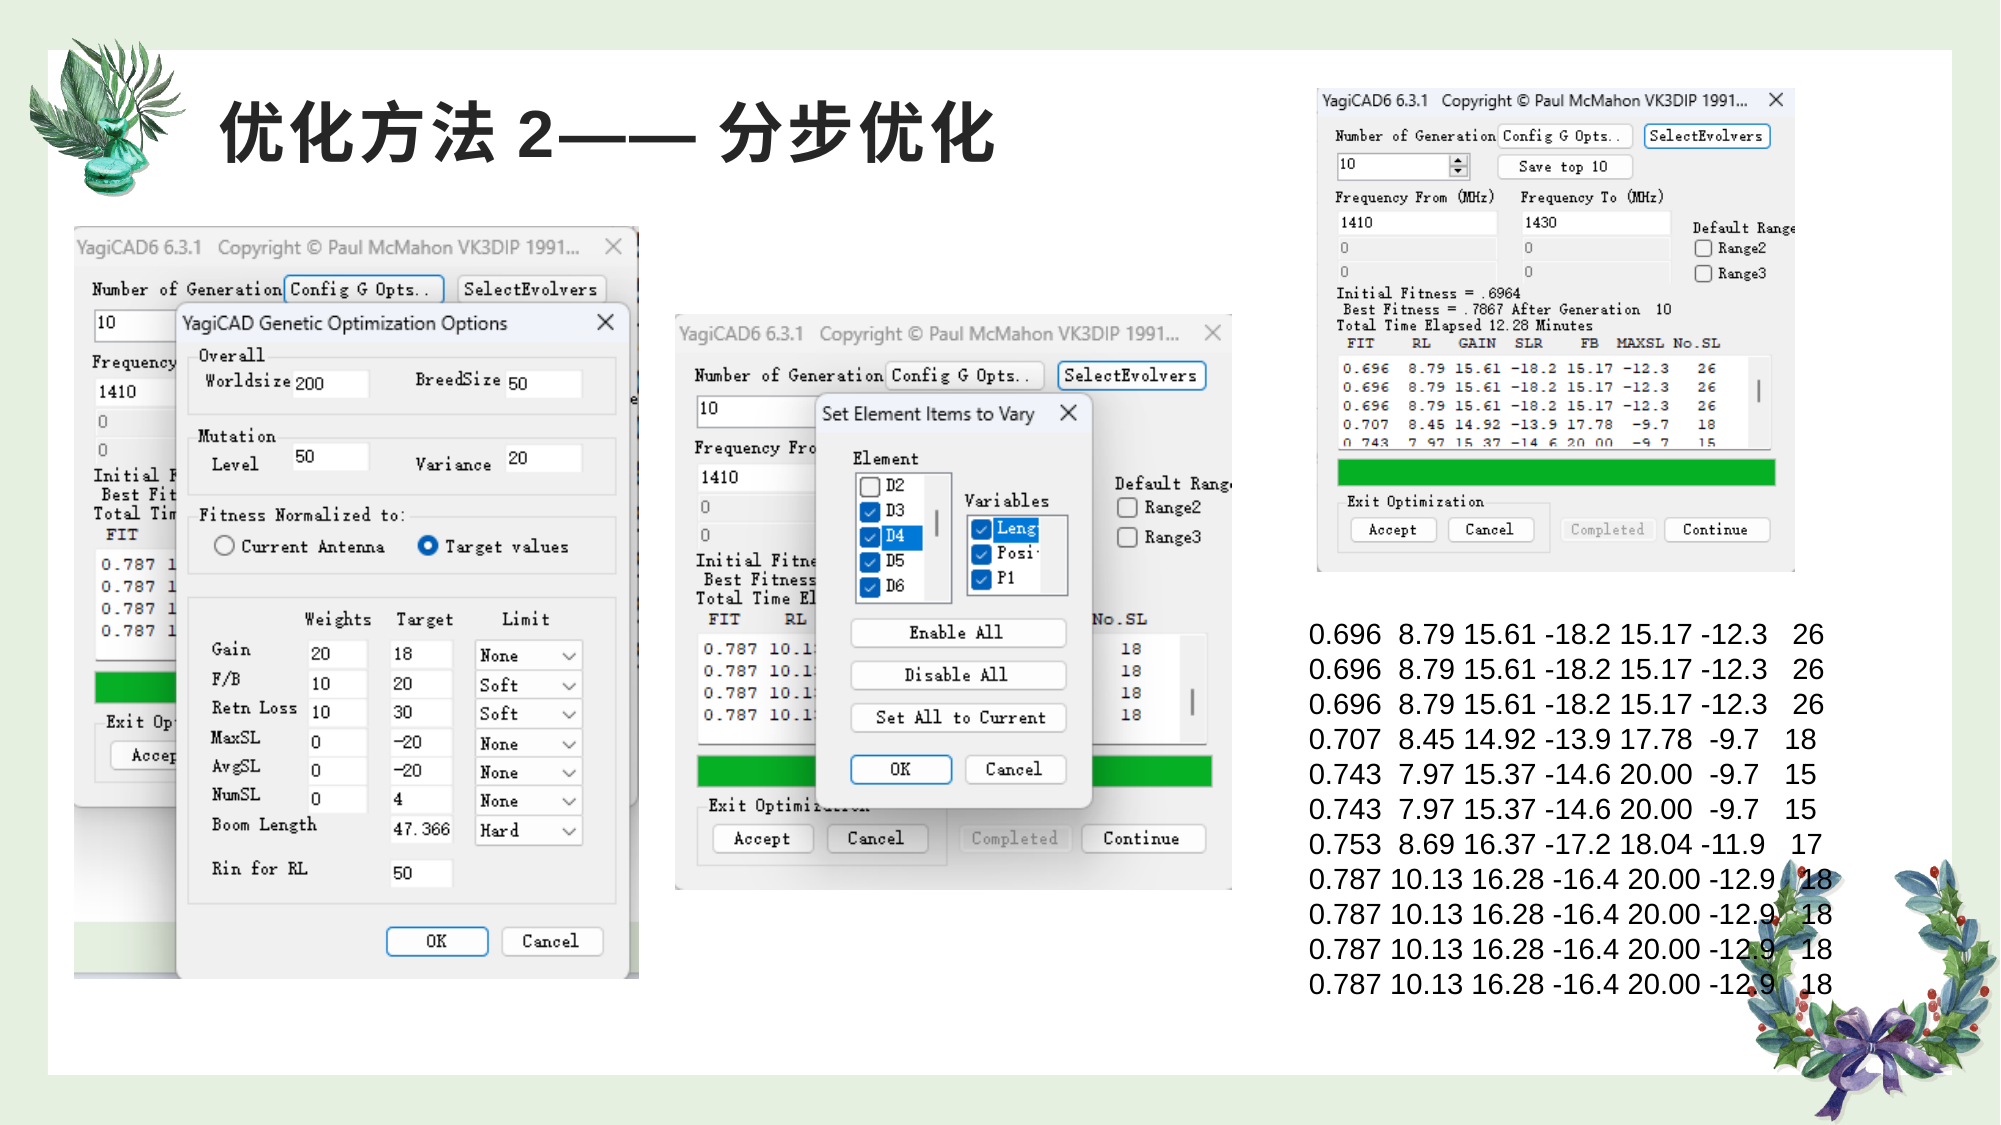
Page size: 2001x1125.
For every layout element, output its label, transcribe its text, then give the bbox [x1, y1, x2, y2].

title 优化方法2——分步优化 [201, 71, 1781, 191]
picture [675, 314, 1232, 890]
picture [1739, 859, 2000, 1125]
picture [17, 5, 211, 205]
picture [74, 226, 639, 979]
picture [1316, 88, 1795, 573]
text_box 0.696 8.79 15.61 -18.2 15.17 -12.3 26 0.696 8.79 15.61 -18.2 15.17 -12.3 26 0.696 8.79 15.61 -18.2 15.17 -12.3 26 0.707 8.45 14.92 -13.9 17.78 -9.7 18 0.743 7.97 15.37 -14.6 20.00 -9.7 15 0.743 7.97 15.37 -14.6 20.00 -9.7 15 0.753 8.69 16.37 -17.2 18.04 -11.9 17 0.787 10.13 16.28 -16.4 20.00 -12.9 18 0.787 10.13 16.28 -16.4 20.00 -12.9 18 0.787 10.13 16.28 -16.4 20.00 -12.9 18 0.787 10.13 16.28 -16.4 20.00 -12.9 18 [1293, 608, 1902, 1008]
